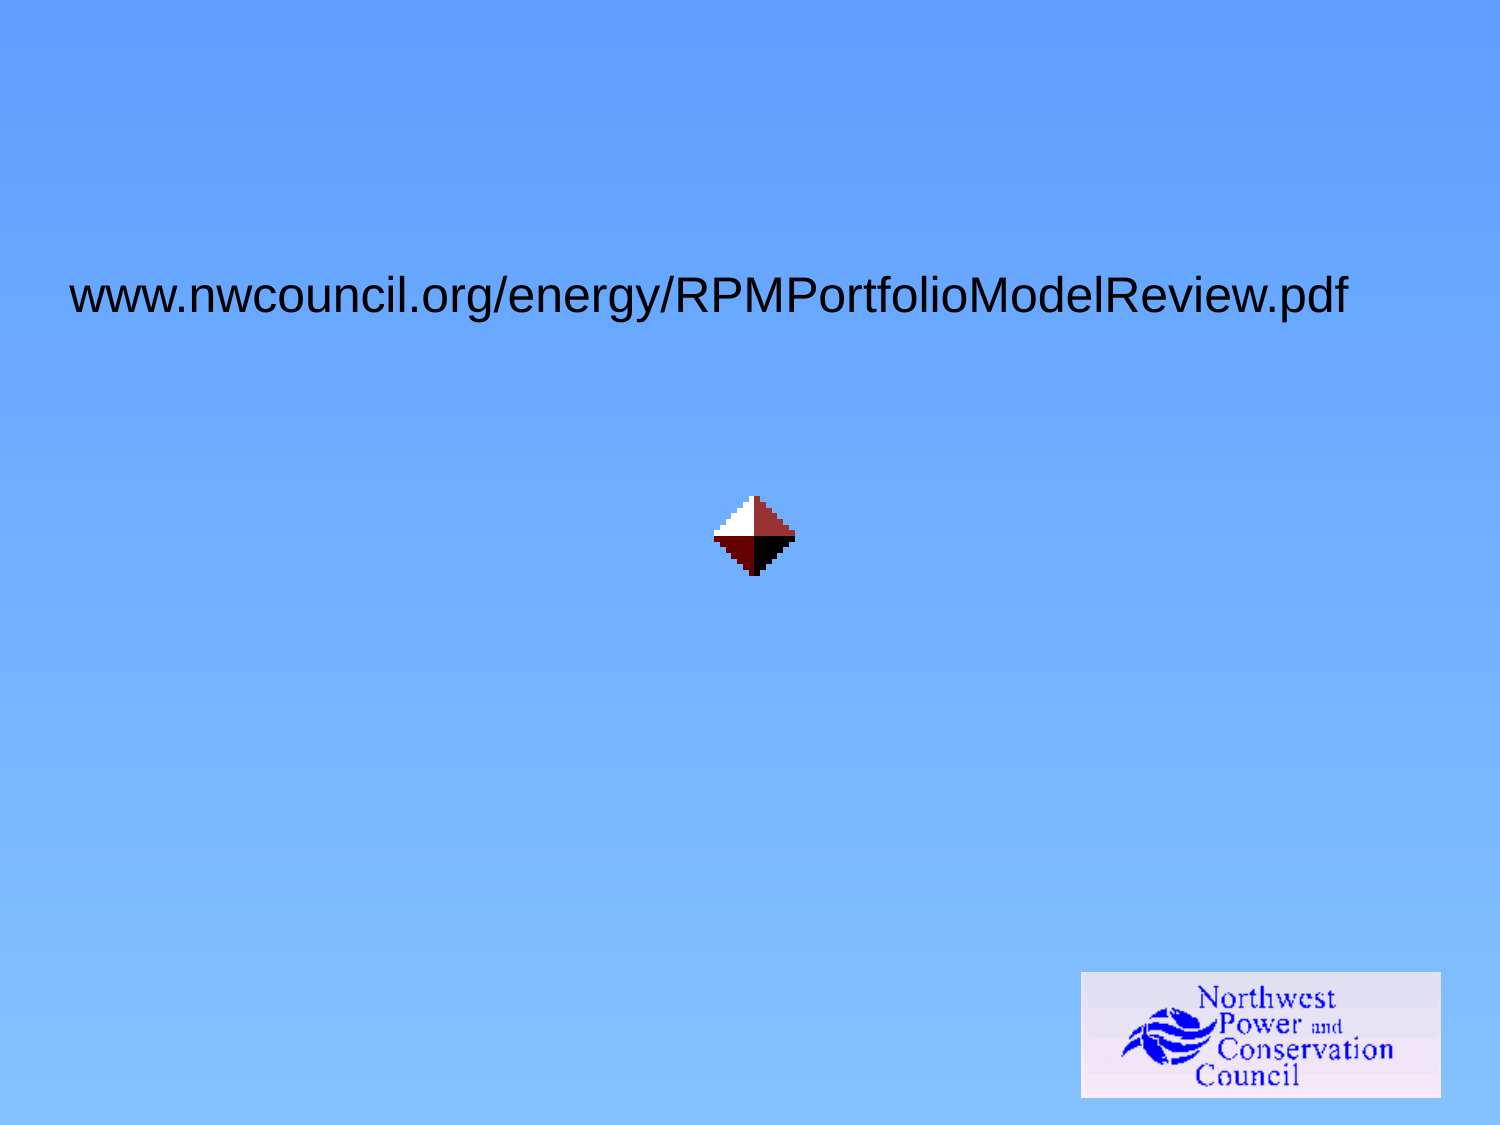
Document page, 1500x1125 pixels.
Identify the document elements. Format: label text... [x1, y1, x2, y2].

text_box www.nwcouncil.org/energy/RPMPortfolioModelReview.pdf [54, 255, 1395, 330]
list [709, 491, 795, 576]
picture [1081, 972, 1441, 1098]
